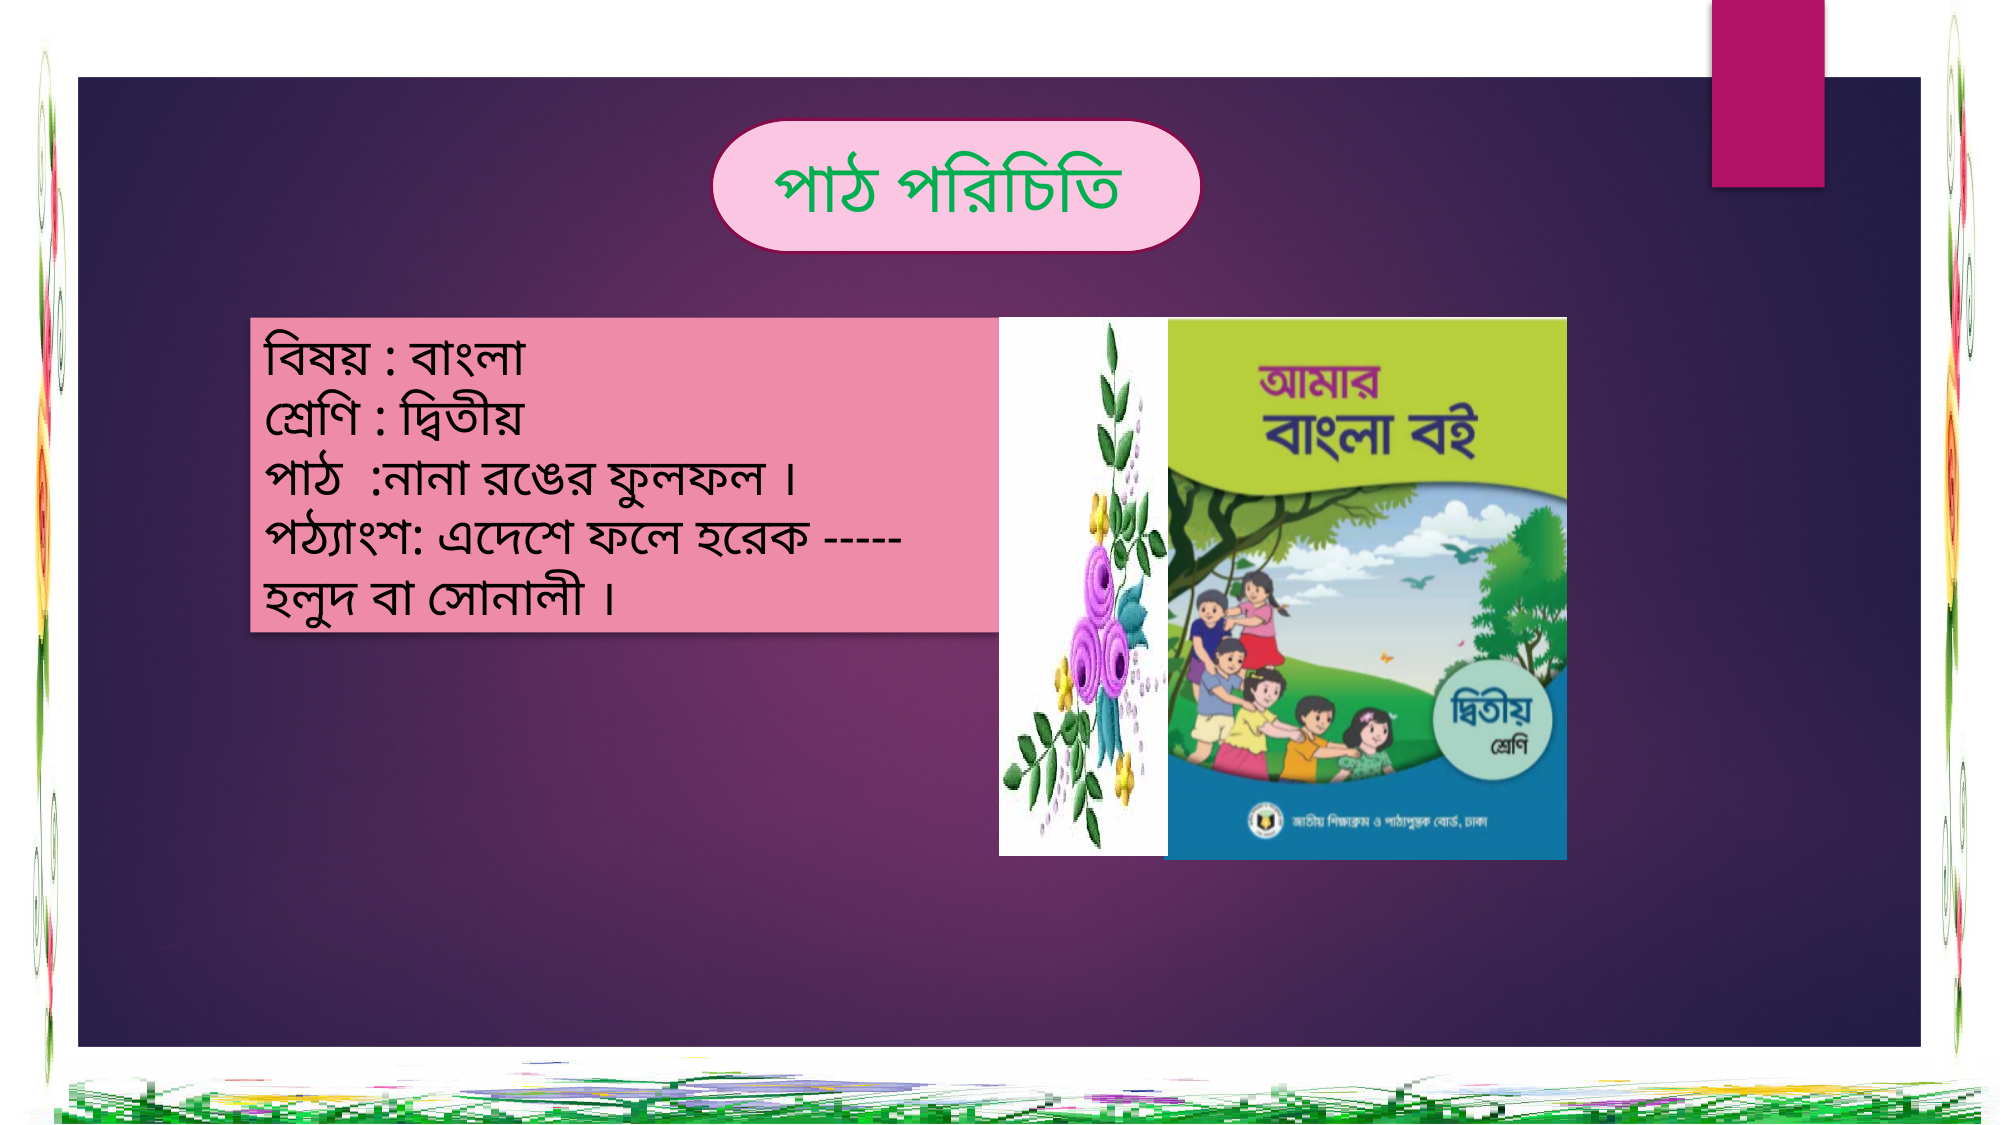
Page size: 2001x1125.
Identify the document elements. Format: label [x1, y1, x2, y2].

picture [999, 317, 1568, 862]
text_box [23, 0, 2000, 1125]
